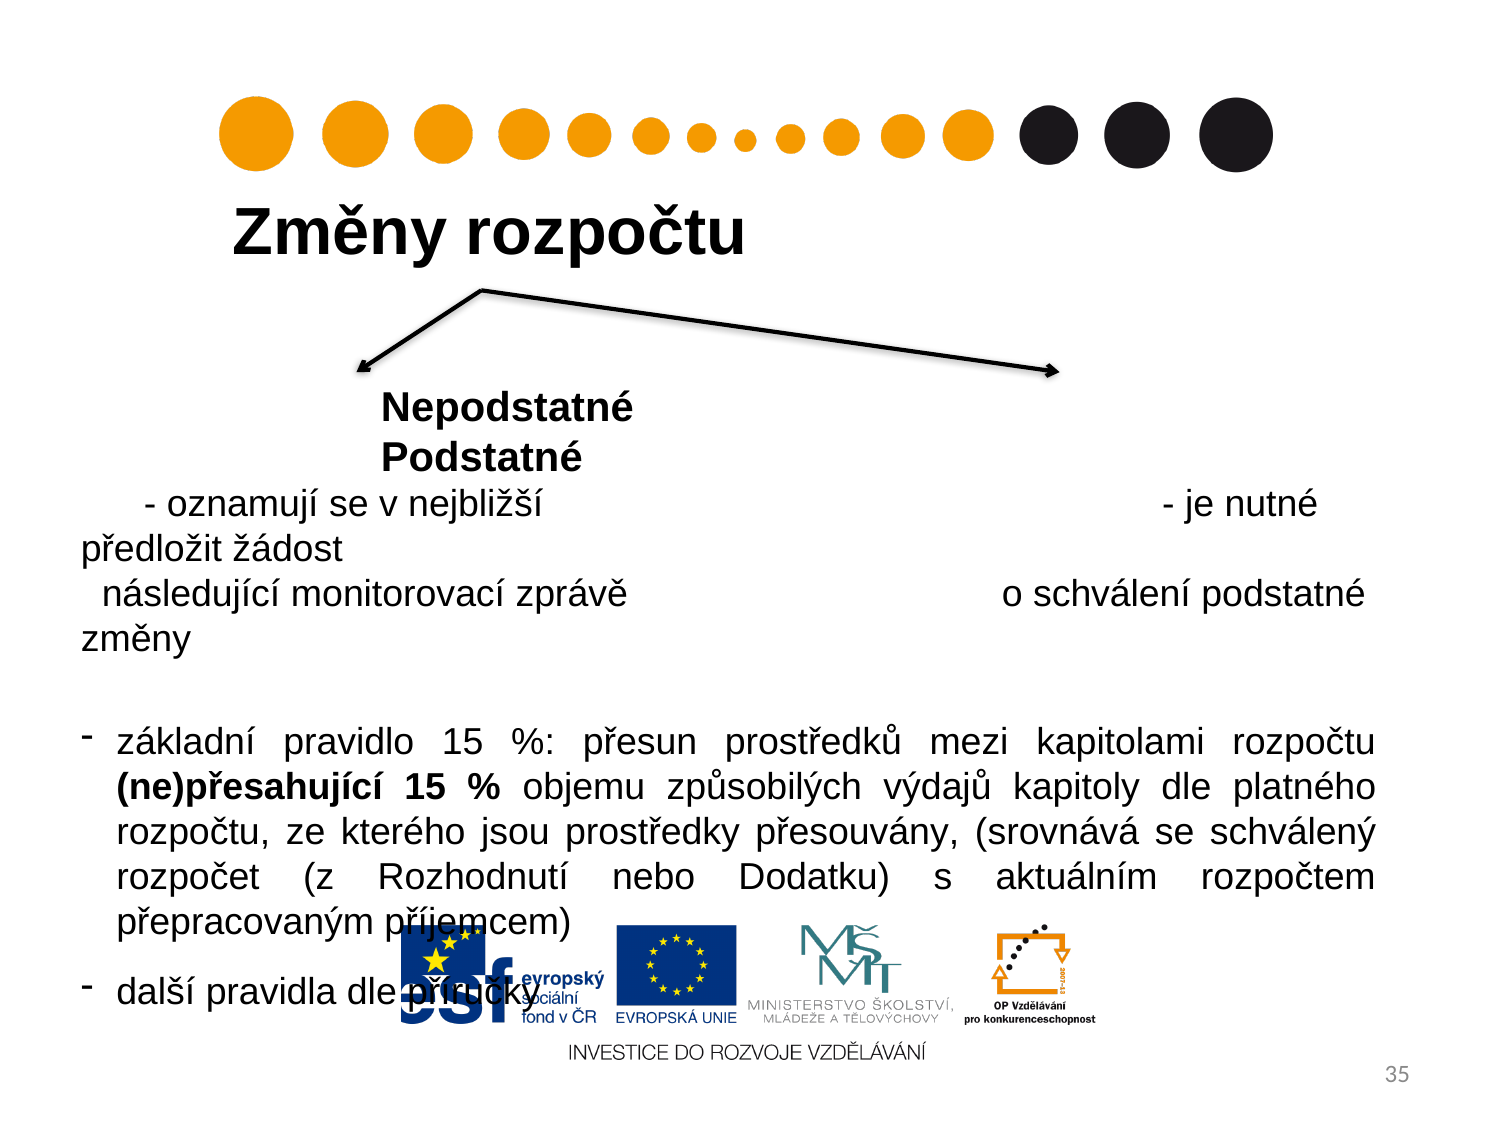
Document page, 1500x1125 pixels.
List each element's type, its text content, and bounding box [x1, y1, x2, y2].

text_box Změny rozpočtu [218, 185, 1278, 271]
picture [215, 93, 1275, 176]
text_box Nepodstatné Podstatné - oznamují se v nejbližší - je nutné předložit žádost následující monitorovací zprávě o schválení podstatné změny základní pravidlo 15 %: přesun prostředků mezi kapitolami rozpočtu (ne)přesahující 15 % objemu způsobilých výdajů kapitoly dle platného rozpočtu, ze kterého jsou prostředky přesouvány, (srovnává se schválený rozpočet (z Rozhodnutí nebo Dodatku) s aktuálním rozpočtem přepracovaným příjemcem) další pravidla dle příručky [66, 372, 1391, 1125]
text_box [356, 290, 478, 373]
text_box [480, 290, 1060, 373]
slide_number 35 [1391, 1042, 1425, 1103]
